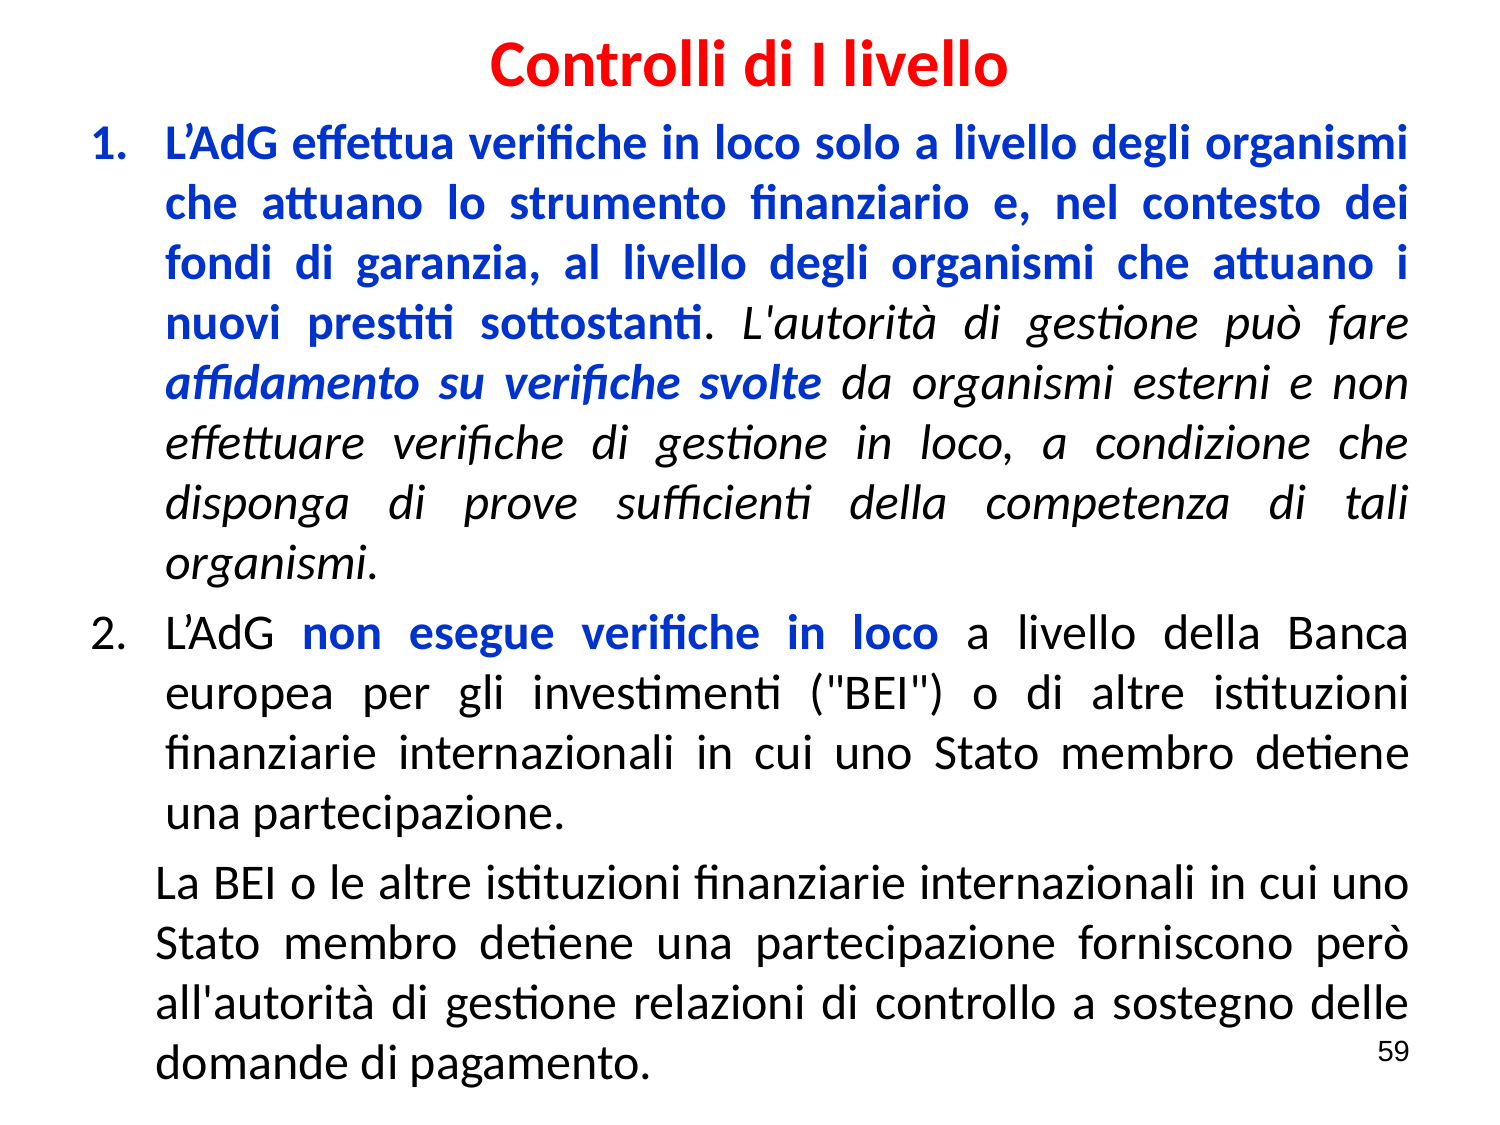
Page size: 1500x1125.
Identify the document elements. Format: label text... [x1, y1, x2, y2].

list L’AdG effettua verifiche in loco solo a livello degli organismi che attuano lo strumento finanziario e, nel contesto dei fondi di garanzia, al livello degli organismi che attuano i nuovi prestiti sottostanti. L'autorità di gestione può fare affidamento su verifiche svolte da organismi esterni e non effettuare verifiche di gestione in loco, a condizione che disponga di prove sufficienti della competenza di tali organismi. L’AdG non esegue verifiche in loco a livello della Banca europea per gli investimenti ("BEI") o di altre istituzioni finanziarie internazionali in cui uno Stato membro detiene una partecipazione. La BEI o le altre istituzioni finanziarie internazionali in cui uno Stato membro detiene una partecipazione forniscono però all'autorità di gestione relazioni di controllo a sostegno delle domande di pagamento. [74, 101, 1426, 1059]
slide_number 59 [1074, 1024, 1426, 1103]
title Controlli di I livello [29, 16, 1471, 103]
